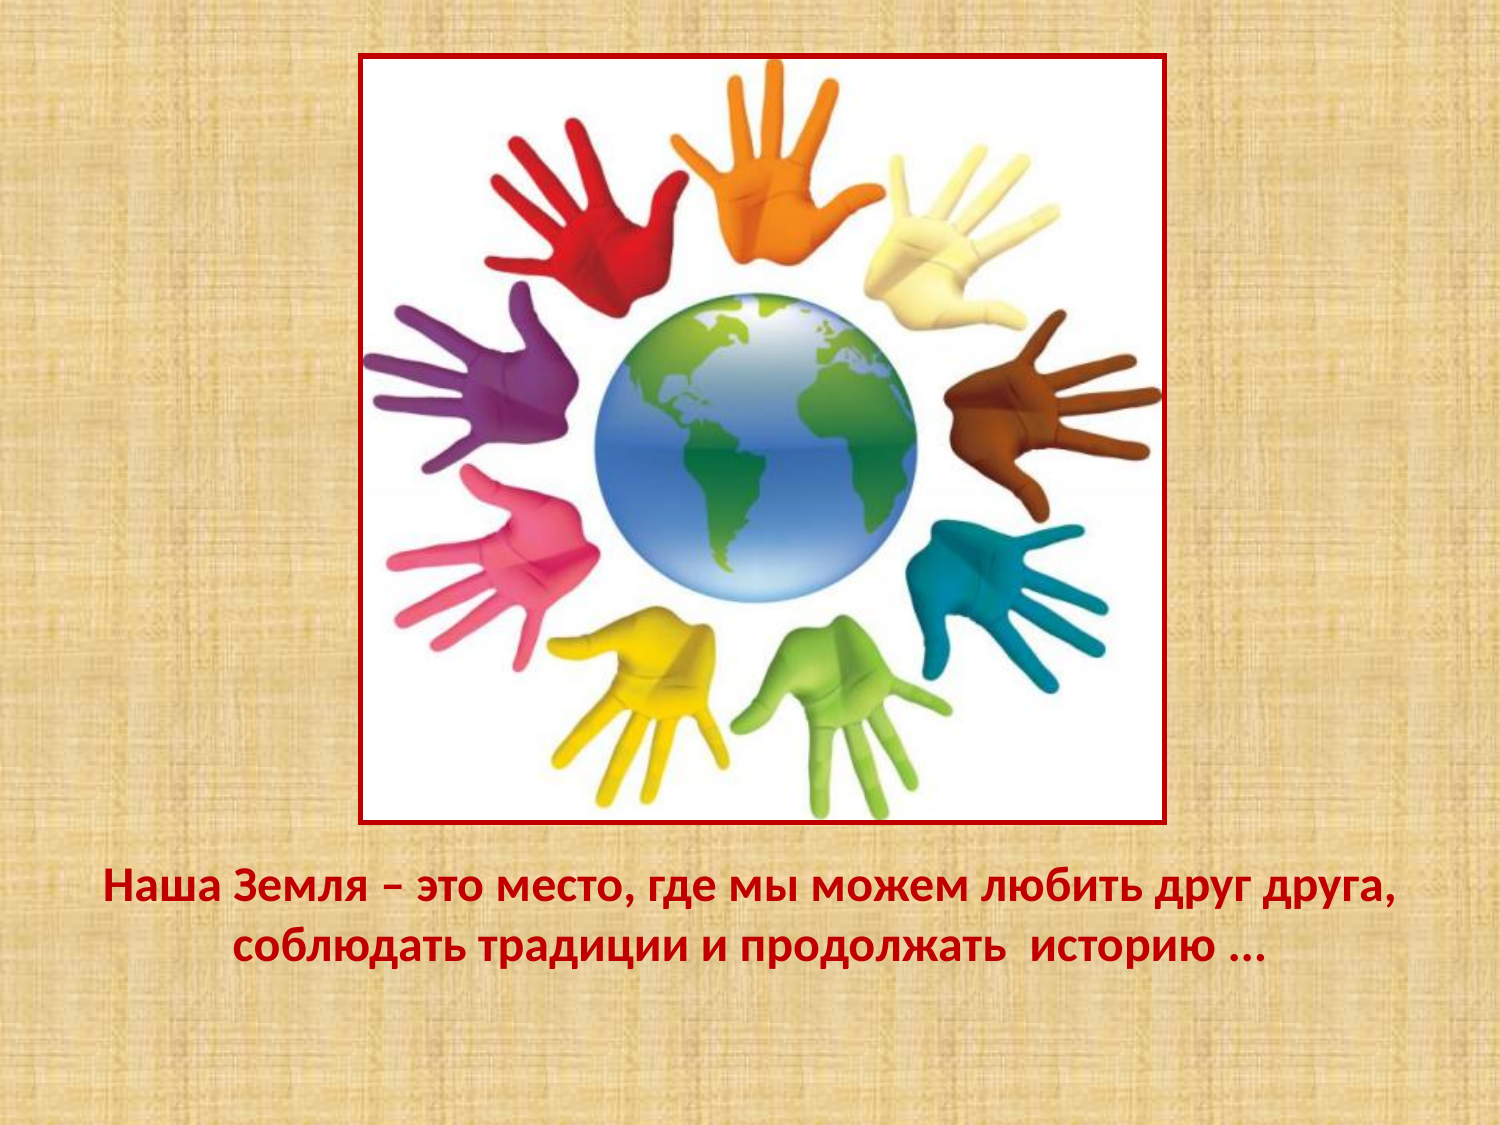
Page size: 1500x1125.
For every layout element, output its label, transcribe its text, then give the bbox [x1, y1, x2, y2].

picture [0, 0, 1500, 1125]
text_box Наша Земля – это место, где мы можем любить друг друга, соблюдать традиции и продолжать историю ... [46, 843, 1454, 979]
